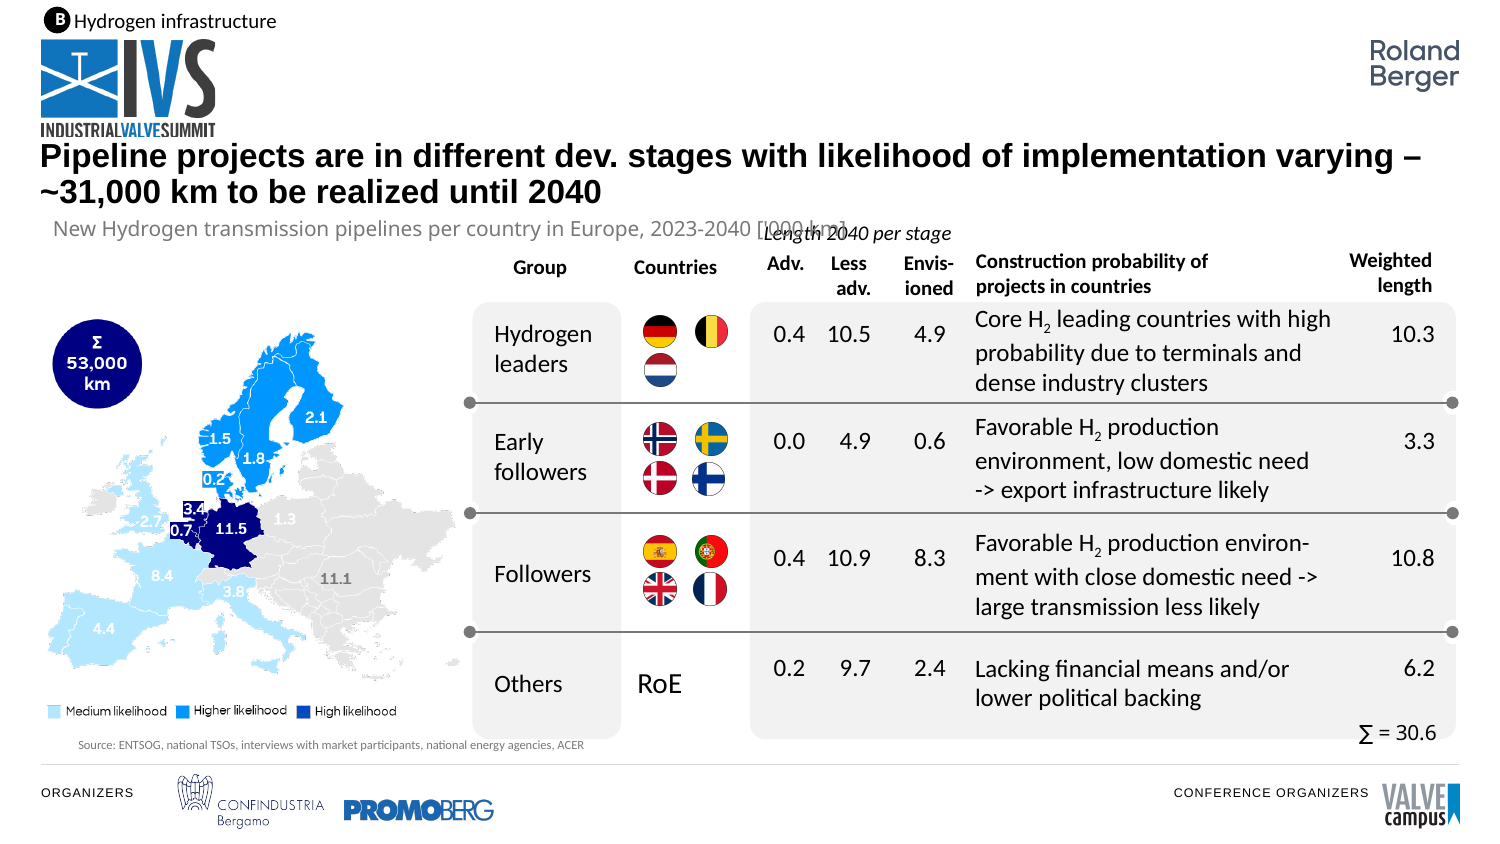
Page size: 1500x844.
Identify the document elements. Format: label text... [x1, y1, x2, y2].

text_box Envis- ioned [903, 249, 954, 300]
text_box 3.3 [1363, 424, 1442, 487]
text_box Weighted length [1349, 246, 1433, 297]
picture [692, 462, 725, 496]
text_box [459, 620, 1462, 644]
text_box 0.0 [763, 424, 806, 487]
text_box 0.2 [763, 651, 806, 714]
text_box 10.3 [1363, 317, 1442, 379]
text_box [471, 301, 623, 391]
text_box Less adv. [830, 249, 872, 300]
text_box 0.4 [763, 541, 806, 603]
picture [694, 422, 728, 456]
text_box Pipeline projects are in different dev. stages with likelihood of implementation varying – ~31,000 km to be realized until 2040 [25, 131, 1456, 226]
text_box [748, 525, 1457, 620]
picture [643, 572, 677, 606]
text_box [459, 391, 1462, 415]
text_box 0.4 [763, 317, 806, 379]
text_box 10.8 [1363, 541, 1442, 603]
text_box [748, 301, 1457, 391]
picture [643, 422, 677, 456]
text_box 4.9 [822, 424, 872, 487]
text_box RoE [637, 664, 754, 700]
picture [1371, 40, 1459, 92]
text_box Favorable H2 production environ-ment with close domestic need -> large transmission less likely [974, 526, 1349, 620]
picture [694, 315, 728, 348]
text_box Group [513, 253, 568, 279]
text_box [748, 415, 974, 501]
text_box 6.2 [1363, 651, 1442, 714]
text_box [43, 0, 343, 41]
text_box 2.4 [904, 651, 946, 714]
text_box Adv. [738, 249, 805, 275]
picture [167, 768, 334, 831]
text_box [471, 644, 623, 741]
text_box Construction probability of projects in countries [975, 247, 1429, 298]
text_box Hydrogen leaders [494, 317, 622, 378]
picture [693, 572, 727, 606]
text_box Early followers [494, 425, 622, 486]
picture [694, 535, 728, 568]
text_box Favorable H2 production environment, low domestic need -> export infrastructure likely [974, 415, 1349, 501]
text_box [461, 501, 1464, 525]
picture [47, 319, 460, 726]
picture [643, 535, 677, 568]
text_box 10.5 [822, 317, 872, 379]
picture [1377, 762, 1465, 844]
text_box [1349, 415, 1457, 501]
text_box 4.9 [904, 317, 946, 379]
text_box New Hydrogen transmission pipelines per country in Europe, 2023-2040 ['000 km] [38, 208, 1282, 249]
text_box [471, 525, 623, 620]
text_box 10.9 [822, 541, 872, 603]
text_box 0.6 [904, 424, 946, 487]
text_box Others [494, 667, 622, 698]
text_box [748, 644, 1457, 741]
text_box 9.7 [822, 651, 872, 714]
picture [644, 353, 677, 387]
text_box Followers [494, 557, 622, 588]
picture [643, 315, 677, 348]
text_box Lacking financial means and/or lower political backing [974, 652, 1349, 713]
text_box Countries [634, 253, 749, 279]
text_box ∑ = 30.6 [1358, 719, 1437, 745]
text_box [471, 415, 623, 501]
text_box 8.3 [904, 541, 946, 603]
picture [643, 461, 677, 495]
text_box Source: ENTSOG, national TSOs, interviews with market participants, national energy agencies, ACER [78, 738, 584, 753]
text_box Core H2 leading countries with high probability due to terminals and dense industry clusters [974, 302, 1349, 391]
